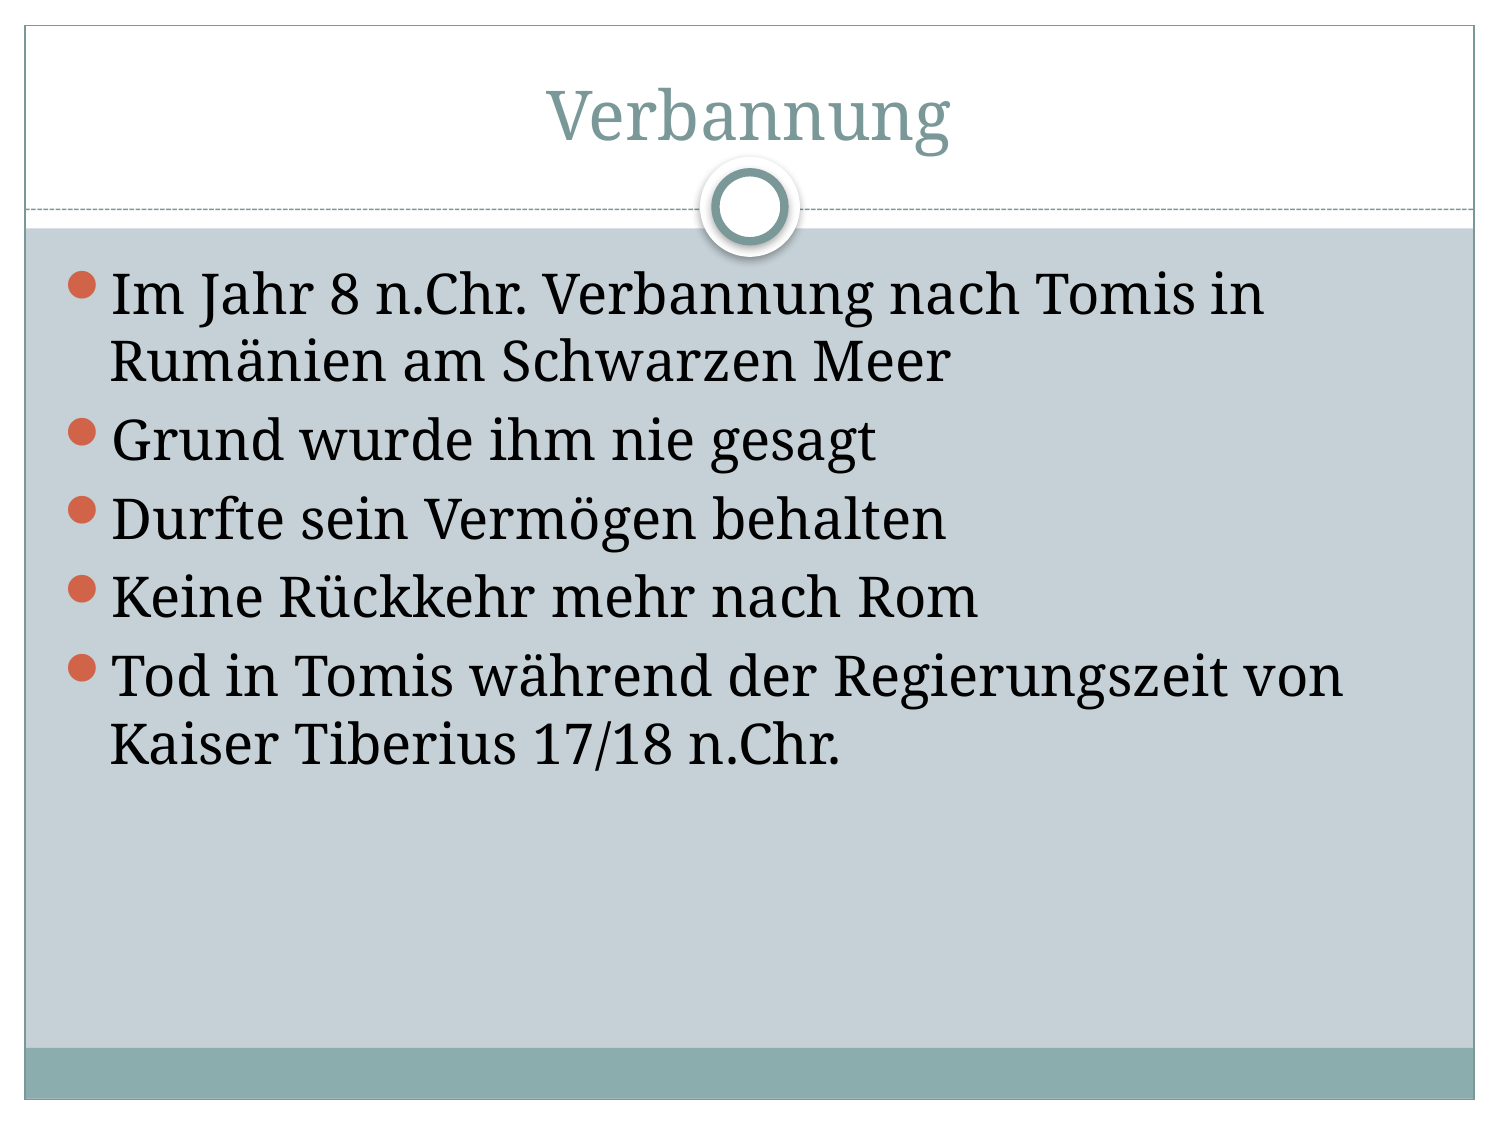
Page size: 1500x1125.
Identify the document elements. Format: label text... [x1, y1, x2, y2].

title Verbannung [49, 37, 1450, 162]
list Im Jahr 8 n.Chr. Verbannung nach Tomis in Rumänien am Schwarzen Meer Grund wurde ihm nie gesagt Durfte sein Vermögen behalten Keine Rückkehr mehr nach Rom Tod in Tomis während der Regierungszeit von Kaiser Tiberius 17/18 n.Chr. [49, 250, 1445, 1001]
